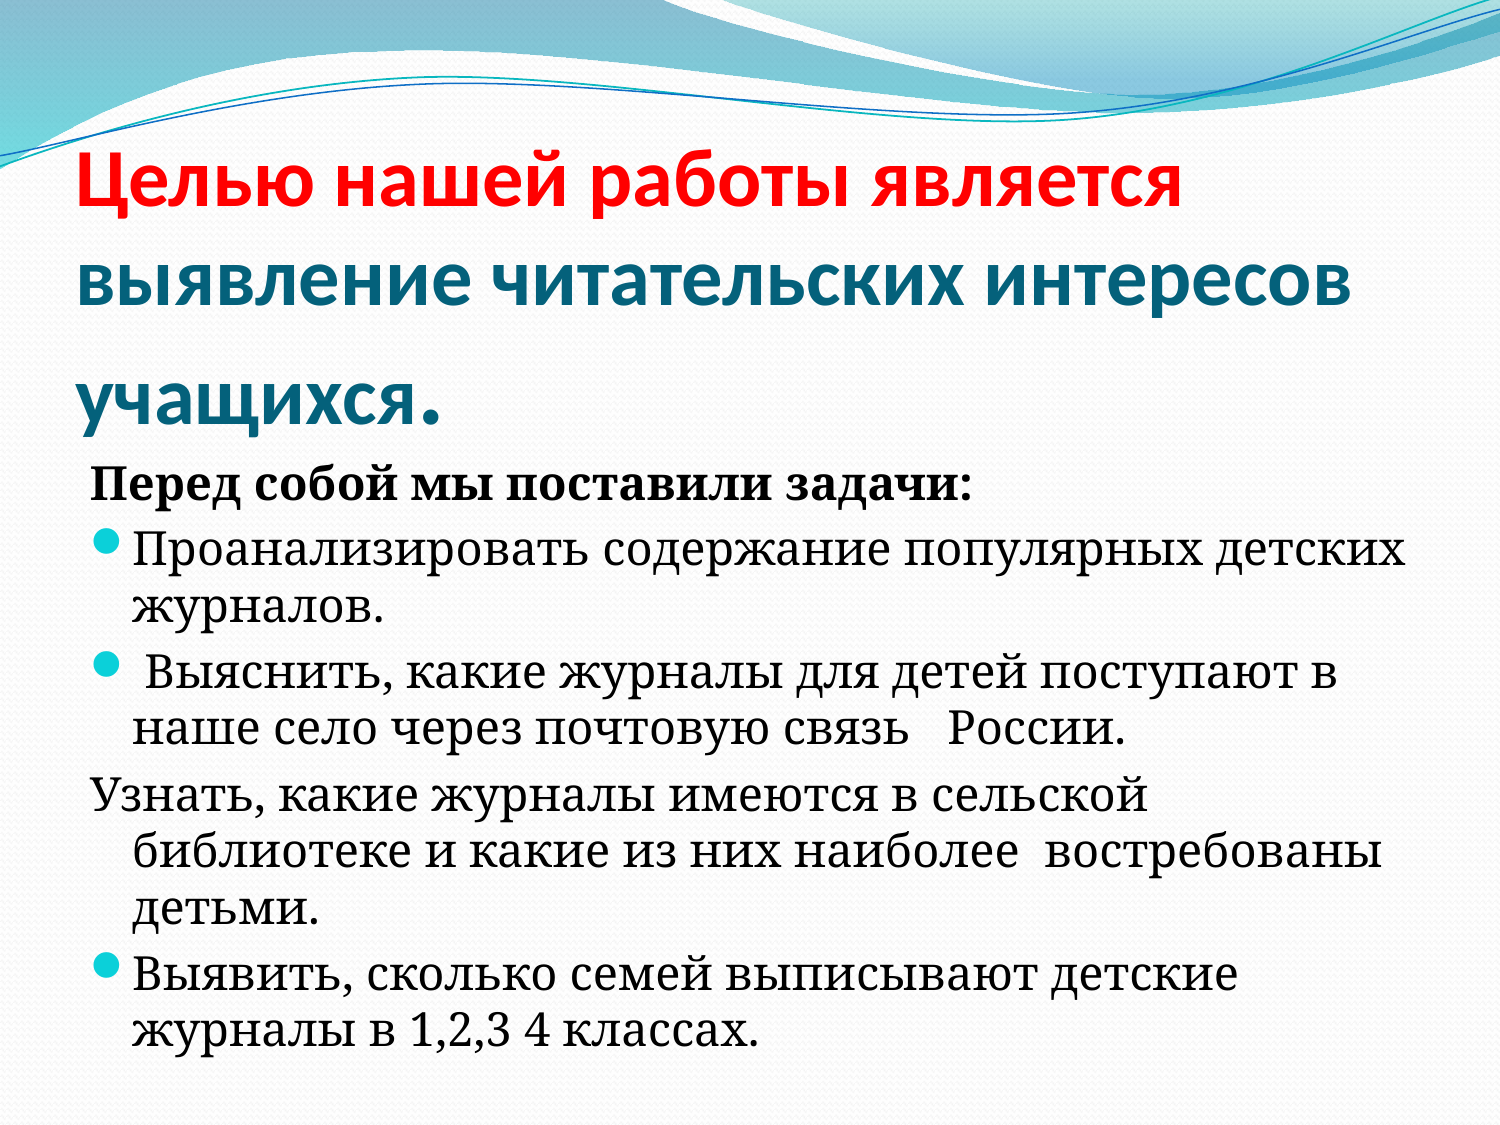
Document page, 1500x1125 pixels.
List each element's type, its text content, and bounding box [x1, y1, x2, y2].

title Целью нашей работы является выявление читательских интересов учащихся. [75, 115, 1425, 445]
list Перед собой мы поставили задачи: Проанализировать содержание популярных детских журналов. Выяснить, какие журналы для детей поступают в наше село через почтовую связь России. Узнать, какие журналы имеются в сельской библиотеке и какие из них наиболее востребованы детьми. Выявить, сколько семей выписывают детские журналы в 1,2,3 4 классах. [75, 445, 1425, 1067]
